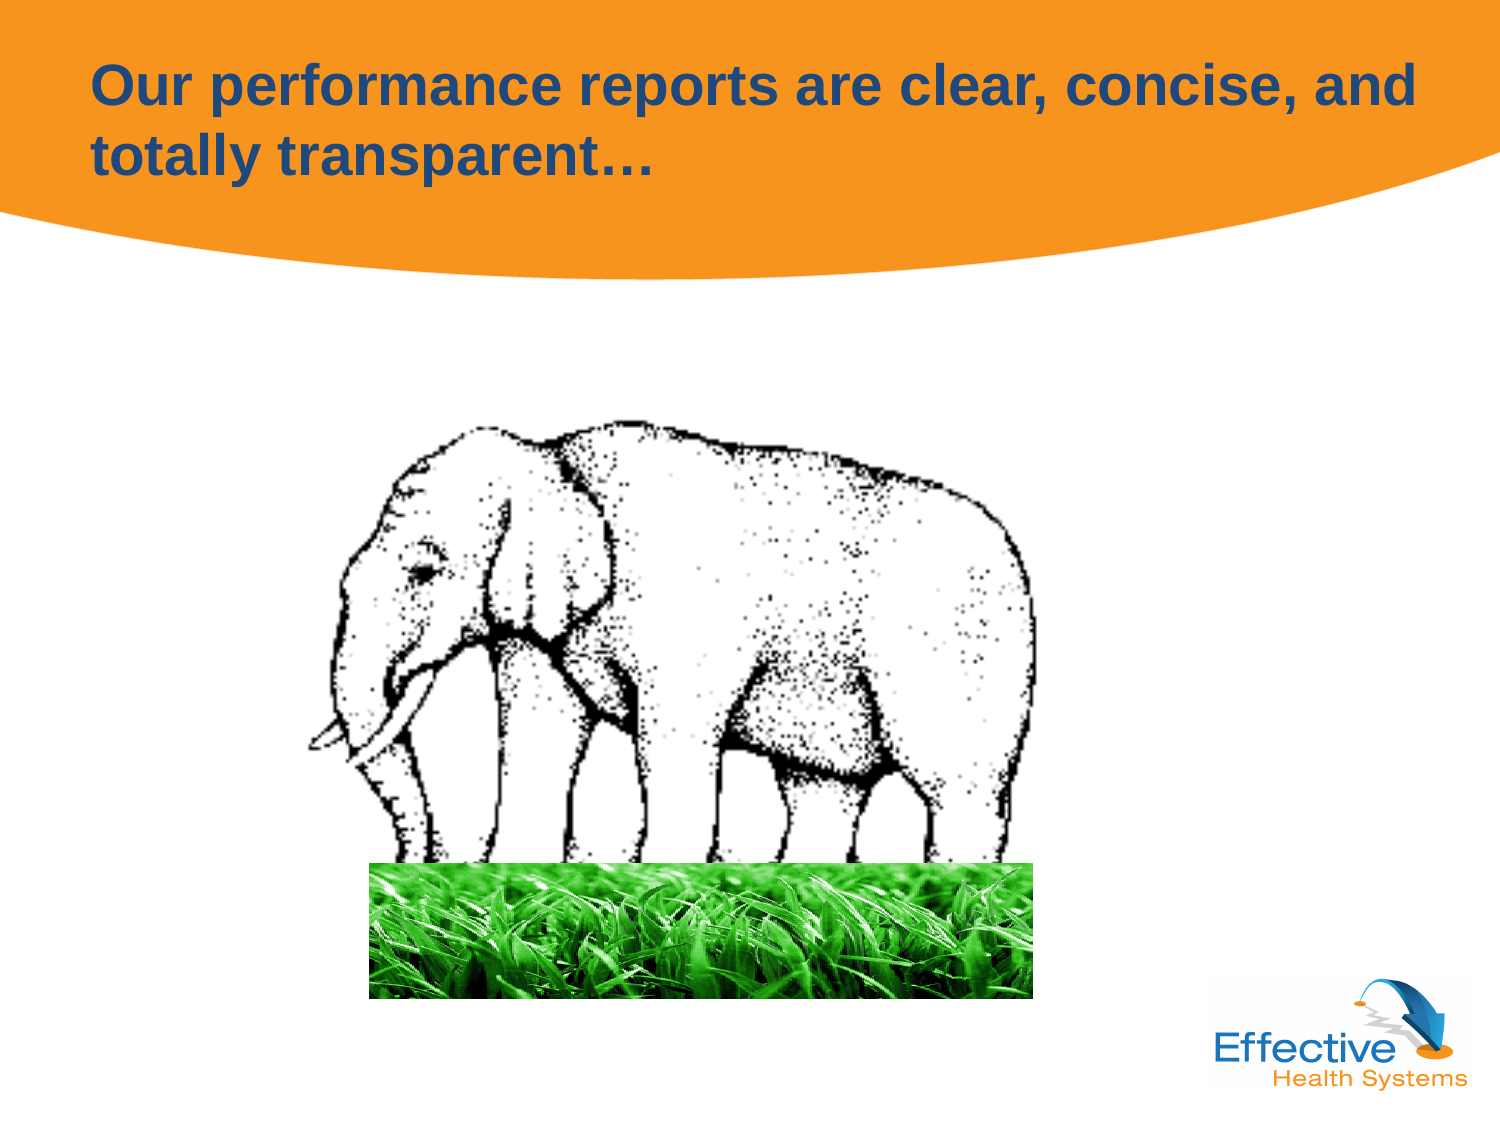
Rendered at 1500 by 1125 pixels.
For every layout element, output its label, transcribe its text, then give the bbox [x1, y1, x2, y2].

title Our performance reports are clear, concise, and totally transparent… [74, 47, 1450, 186]
picture [0, 0, 1500, 1125]
